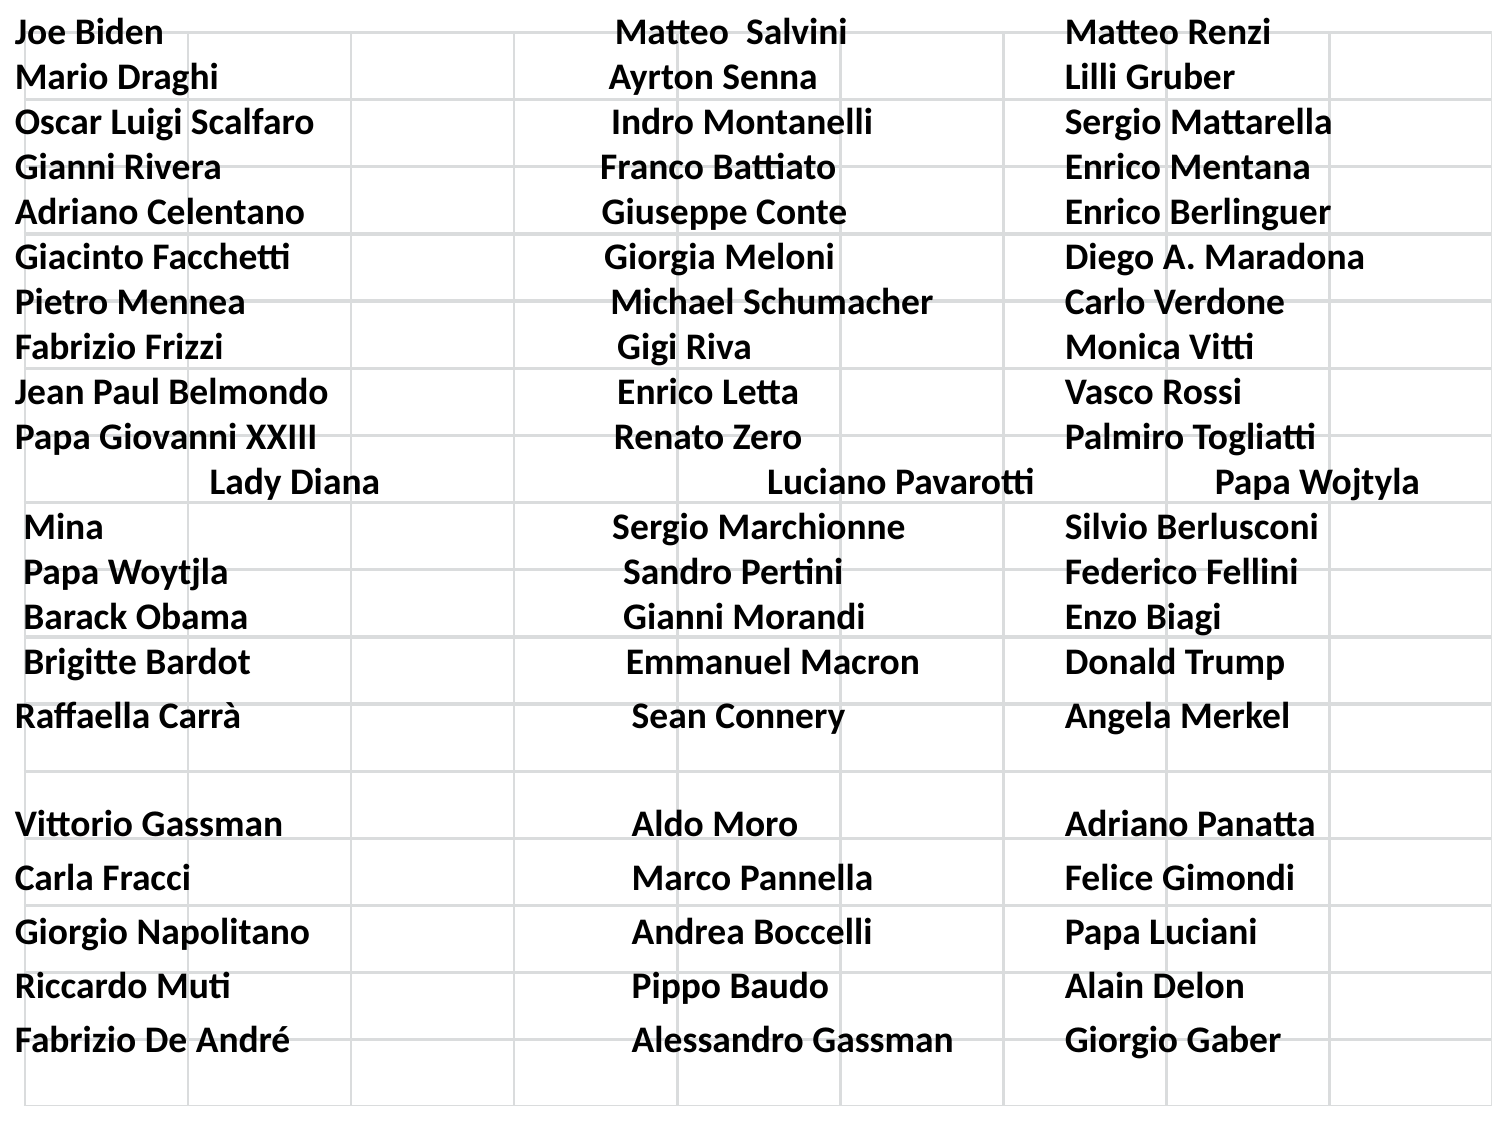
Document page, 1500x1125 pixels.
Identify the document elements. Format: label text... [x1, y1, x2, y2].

text_box Joe Biden Matteo Salvini Matteo Renzi Mario Draghi Ayrton Senna Lilli Gruber Oscar Luigi Scalfaro Indro Montanelli Sergio Mattarella Gianni Rivera Franco Battiato Enrico Mentana Adriano Celentano Giuseppe Conte Enrico Berlinguer Giacinto Facchetti Giorgia Meloni Diego A. Maradona Pietro Mennea Michael Schumacher Carlo Verdone Fabrizio Frizzi Gigi Riva Monica Vitti Jean Paul Belmondo Enrico Letta Vasco Rossi Papa Giovanni XXIII Renato Zero Palmiro Togliatti Lady Diana Luciano Pavarotti Papa Wojtyla Mina Sergio Marchionne Silvio Berlusconi Papa Woytjla Sandro Pertini Federico Fellini Barack Obama Gianni Morandi Enzo Biagi Brigitte Bardot Emmanuel Macron Donald Trump Raffaella Carrà Sean Connery Angela Merkel Vittorio Gassman Aldo Moro Adriano Panatta Carla Fracci Marco Pannella Felice Gimondi Giorgio Napolitano Andrea Boccelli Papa Luciani Riccardo Muti Pippo Baudo Alain Delon Fabrizio De André Alessandro Gassman Giorgio Gaber John Kennedy Virginia Raggi Francesco Totti Piero Angela Sophia Loren Umberto Bossi [0, 0, 1483, 1125]
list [23, 30, 1495, 1110]
